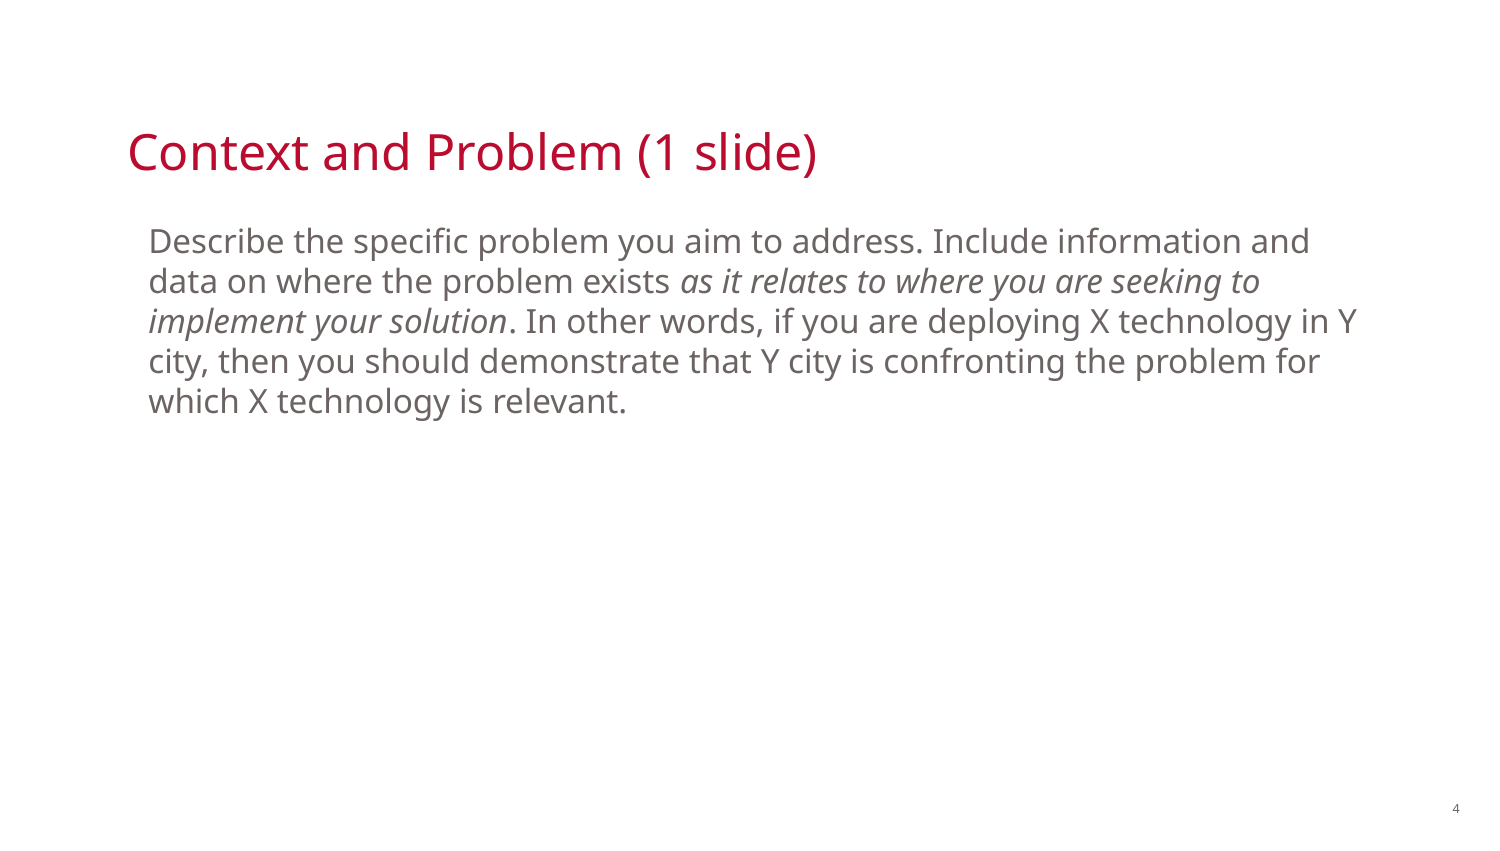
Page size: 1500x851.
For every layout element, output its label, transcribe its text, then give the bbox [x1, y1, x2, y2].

list Describe the specific problem you aim to address. Include information and data on where the problem exists as it relates to where you are seeking to implement your solution. In other words, if you are deploying X technology in Y city, then you should demonstrate that Y city is confronting the problem for which X technology is relevant. [112, 212, 1388, 738]
title Context and Problem (1 slide) [112, 112, 1388, 188]
slide_number 4 [1125, 794, 1475, 826]
